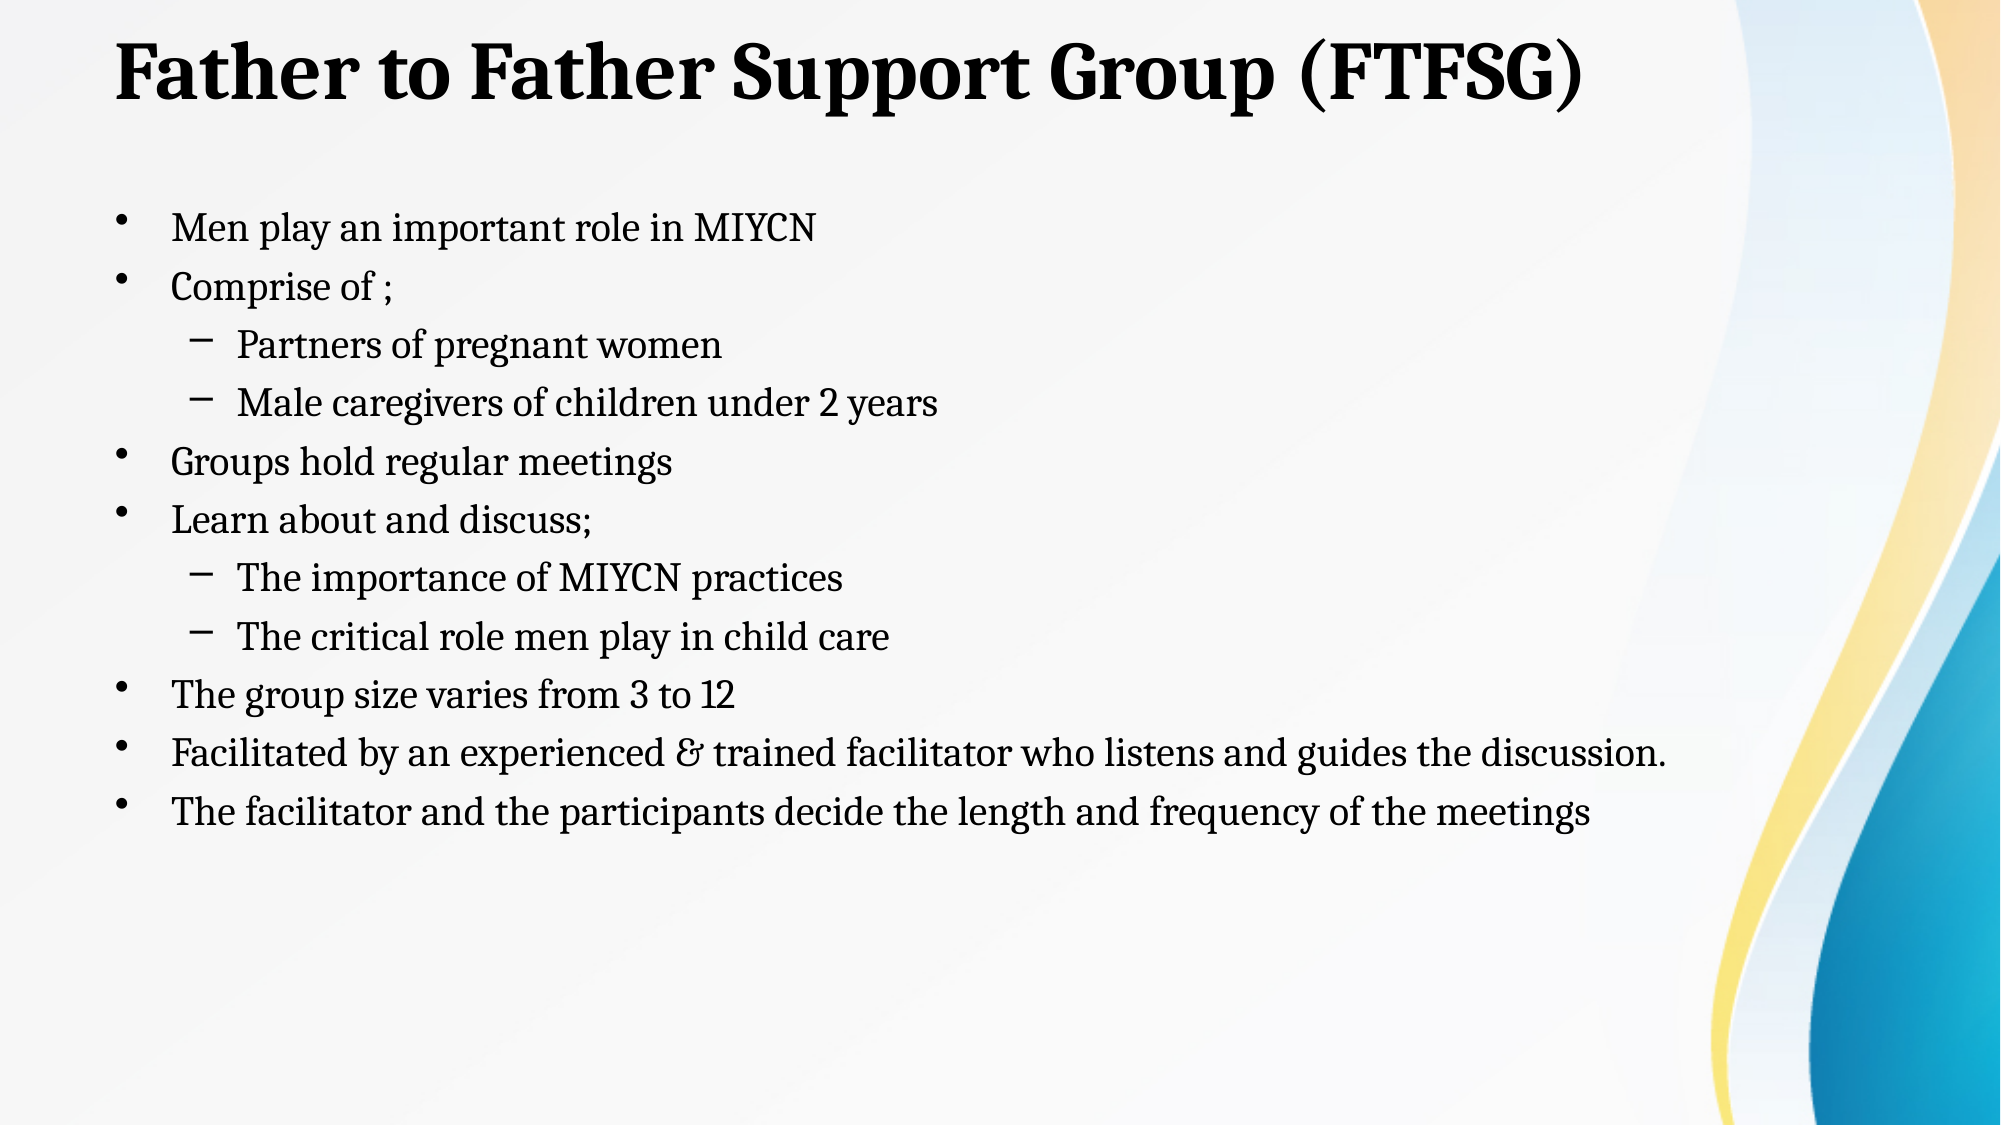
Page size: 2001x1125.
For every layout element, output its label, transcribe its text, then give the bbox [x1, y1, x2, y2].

list Men play an important role in MIYCN Comprise of ; Partners of pregnant women Male caregivers of children under 2 years Groups hold regular meetings Learn about and discuss; The importance of MIYCN practices The critical role men play in child care The group size varies from 3 to 12 Facilitated by an experienced & trained facilitator who listens and guides the discussion. The facilitator and the participants decide the length and frequency of the meetings [99, 192, 1708, 1006]
picture [0, 0, 2001, 1125]
title Father to Father Support Group (FTFSG) [99, 68, 1901, 165]
